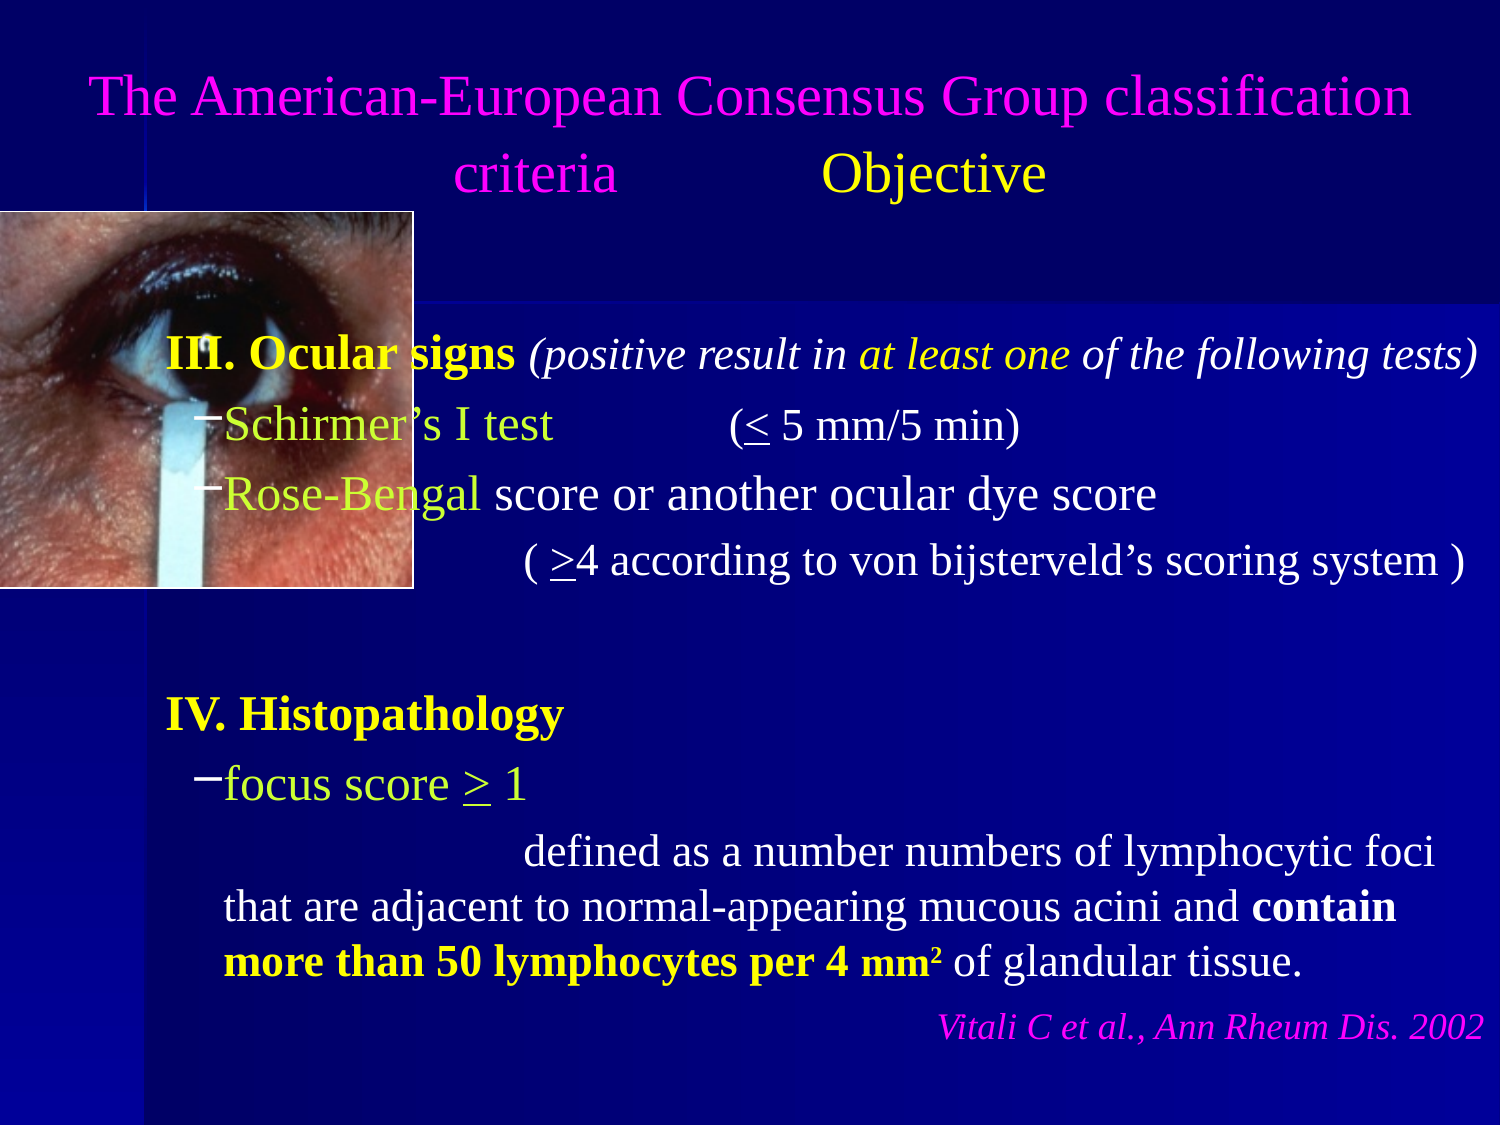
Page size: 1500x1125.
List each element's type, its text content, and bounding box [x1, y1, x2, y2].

text_box The American-European Consensus Group classification criteria Objective [18, 42, 1483, 211]
picture [0, 212, 413, 588]
list III. Ocular signs (positive result in at least one of the following tests) Schirmer’s I test (< 5 mm/5 min) Rose-Bengal score or another ocular dye score ( >4 according to von bijsterveld’s scoring system ) IV. Histopathology focus score > 1 defined as a number numbers of lymphocytic foci that are adjacent to normal-appearing mucous acini and contain more than 50 lymphocytes per 4 mm2 of glandular tissue. Vitali C et al., Ann Rheum Dis. 2002 [149, 312, 1500, 1125]
